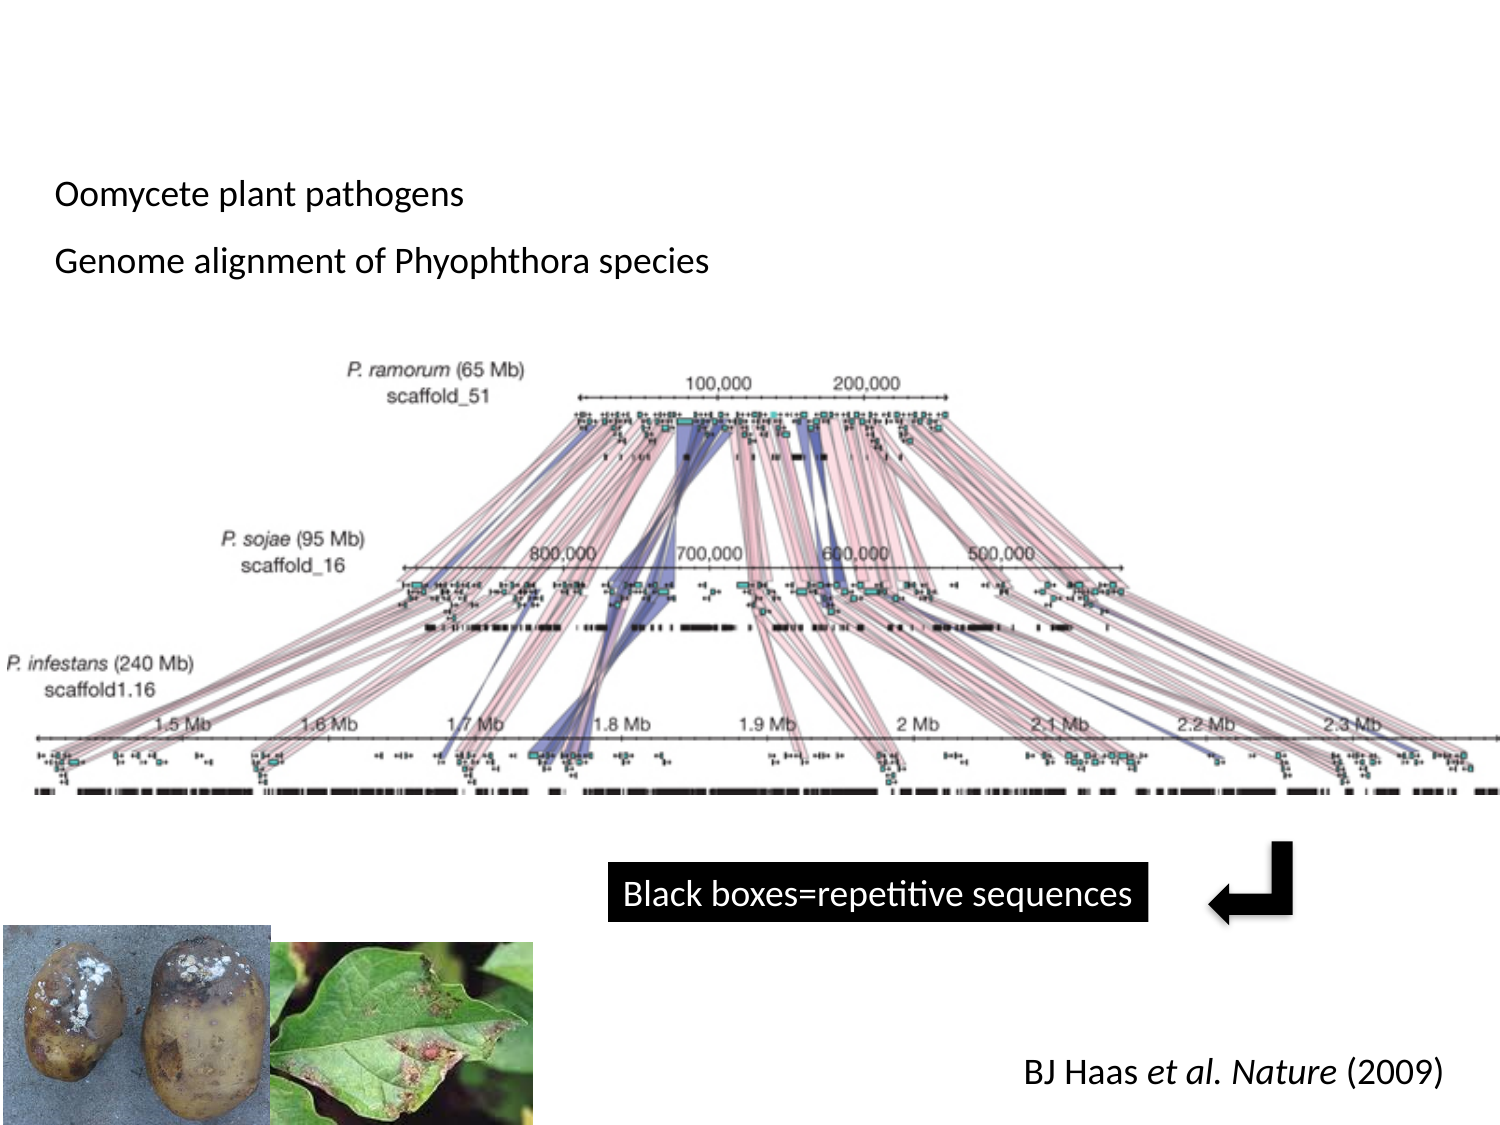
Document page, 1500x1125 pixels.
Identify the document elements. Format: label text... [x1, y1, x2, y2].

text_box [604, 841, 1293, 926]
picture [7, 360, 1500, 795]
text_box BJ Haas et al. Nature (2009) [1023, 1046, 1462, 1092]
picture [3, 925, 533, 1125]
text_box Oomycete plant pathogens Genome alignment of Phyophthora species [39, 138, 726, 289]
